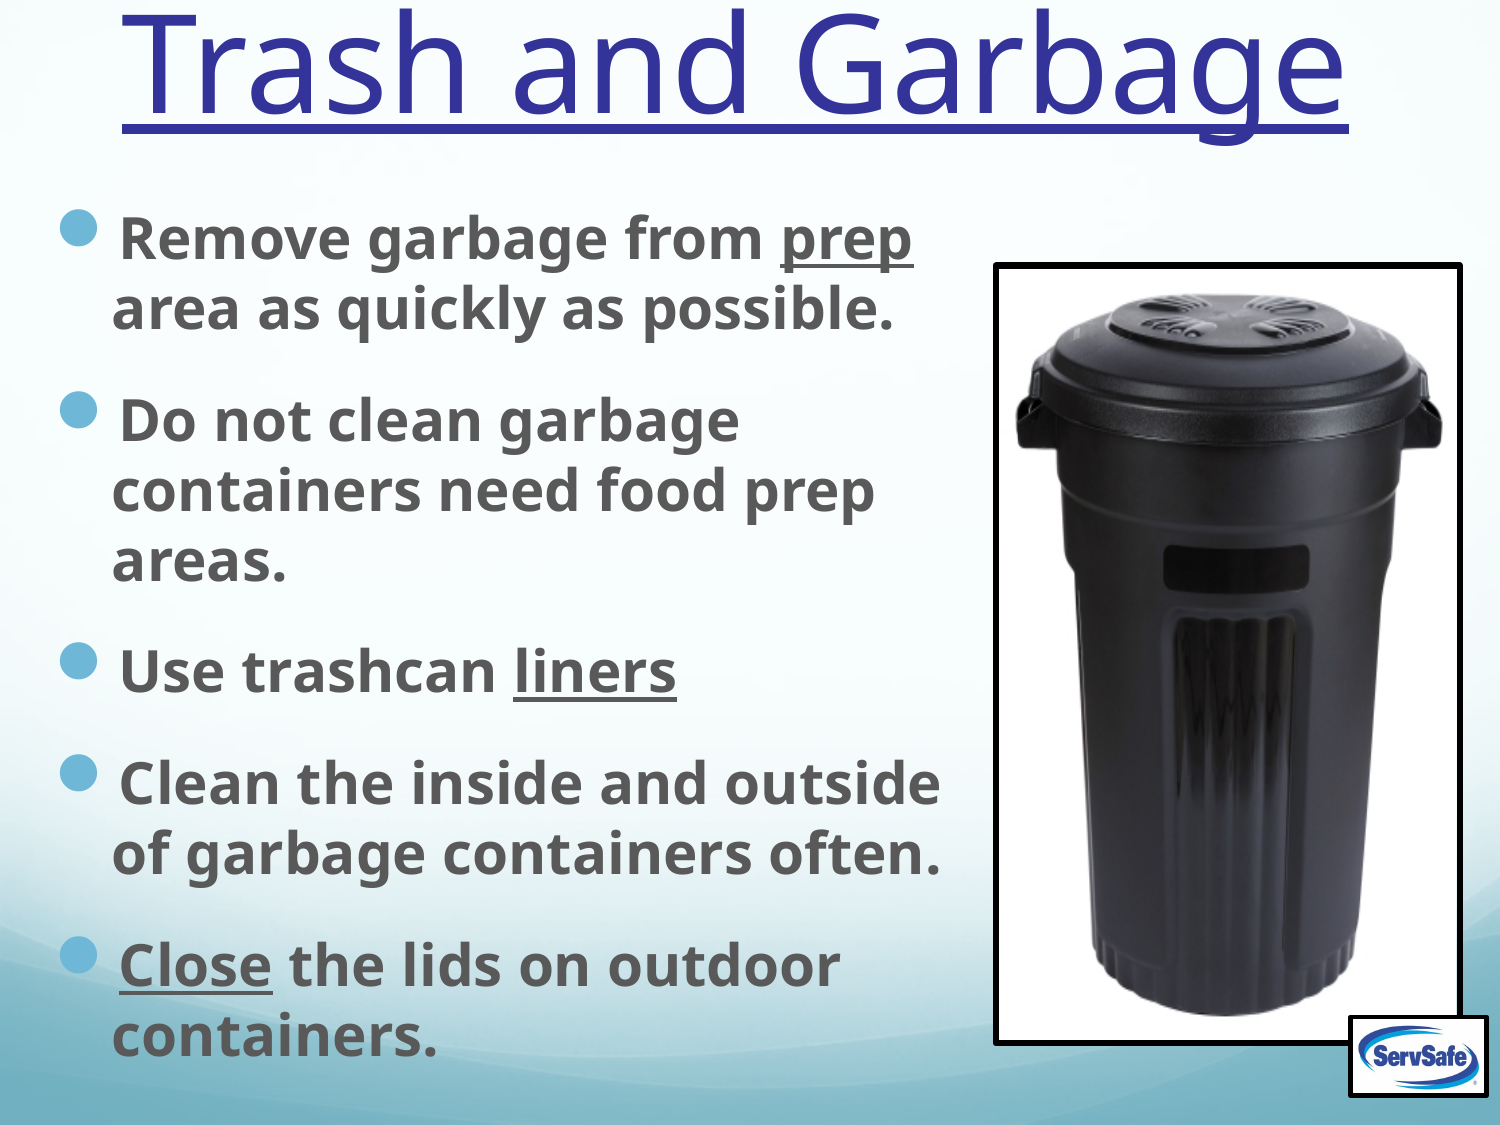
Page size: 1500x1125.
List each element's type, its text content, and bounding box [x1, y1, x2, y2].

picture [998, 268, 1485, 1094]
title Trash and Garbage [0, 0, 1472, 149]
list Remove garbage from prep area as quickly as possible. Do not clean garbage containers need food prep areas. Use trashcan liners Clean the inside and outside of garbage containers often. Close the lids on outdoor containers. [39, 193, 1021, 1109]
